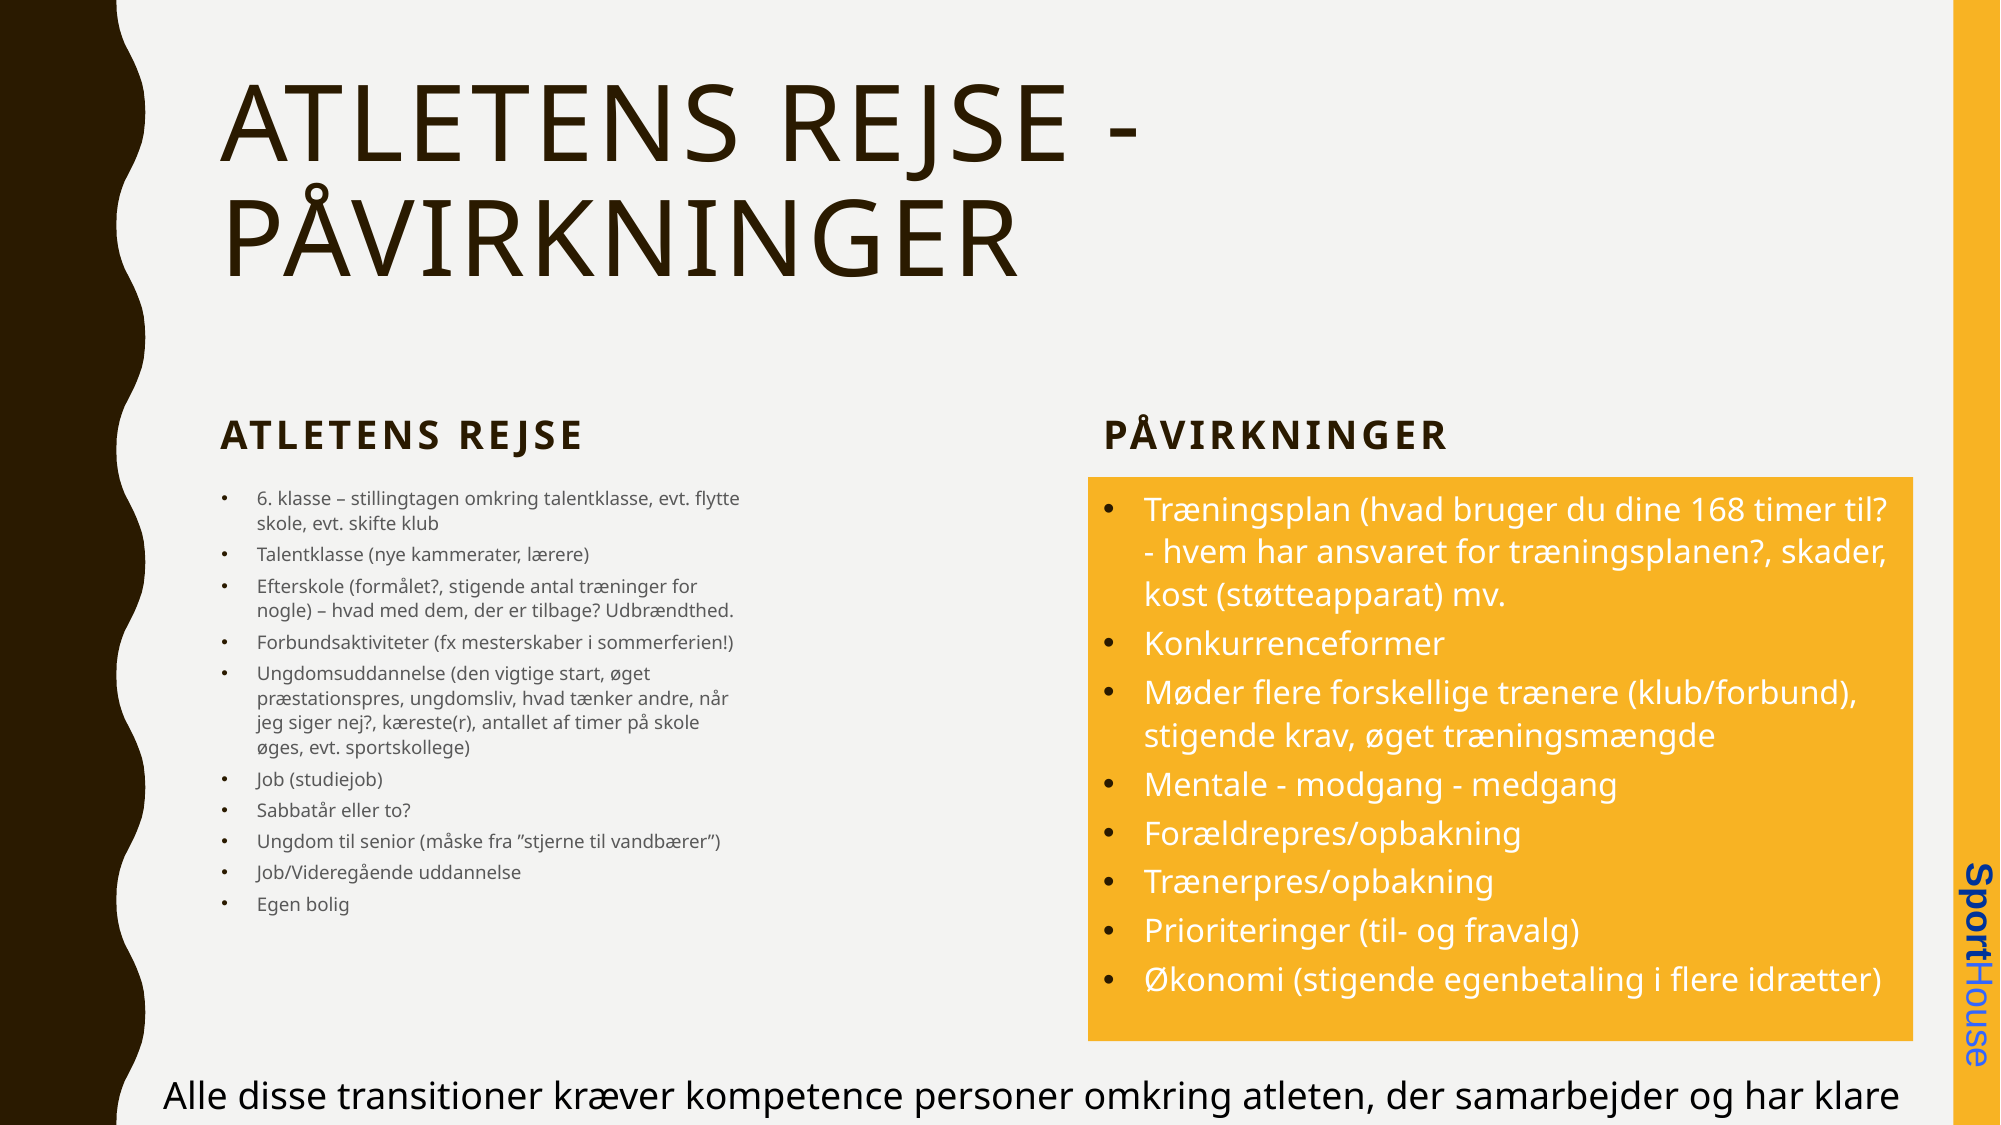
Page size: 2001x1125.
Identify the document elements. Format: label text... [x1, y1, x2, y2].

title Atletens rejse - påvirkninger [205, 62, 1875, 308]
text_box Alle disse transitioner kræver kompetence personer omkring atleten, der samarbejder og har klare rollefordelinger. [148, 1064, 1978, 1125]
list Påvirkninger [1088, 360, 1876, 465]
list Atletens rejse [205, 360, 993, 465]
list 6. klasse – stillingtagen omkring talentklasse, evt. flytte skole, evt. skifte klub Talentklasse (nye kammerater, lærere) Efterskole (formålet?, stigende antal træninger for nogle) – hvad med dem, der er tilbage? Udbrændthed. Forbundsaktiviteter (fx mesterskaber i sommerferien!) Ungdomsuddannelse (den vigtige start, øget præstationspres, ungdomsliv, hvad tænker andre, når jeg siger nej?, kæreste(r), antallet af timer på skole øges, evt. sportskollege) Job (studiejob) Sabbatår eller to? Ungdom til senior (måske fra ”stjerne til vandbærer”) Job/Videregående uddannelse Egen bolig [206, 477, 760, 969]
list Træningsplan (hvad bruger du dine 168 timer til? - hvem har ansvaret for træningsplanen?, skader, kost (støtteapparat) mv. Konkurrenceformer Møder flere forskellige trænere (klub/forbund), stigende krav, øget træningsmængde Mentale - modgang - medgang Forældrepres/opbakning Trænerpres/opbakning Prioriteringer (til- og fravalg) Økonomi (stigende egenbetaling i flere idrætter) [1088, 477, 1914, 1042]
